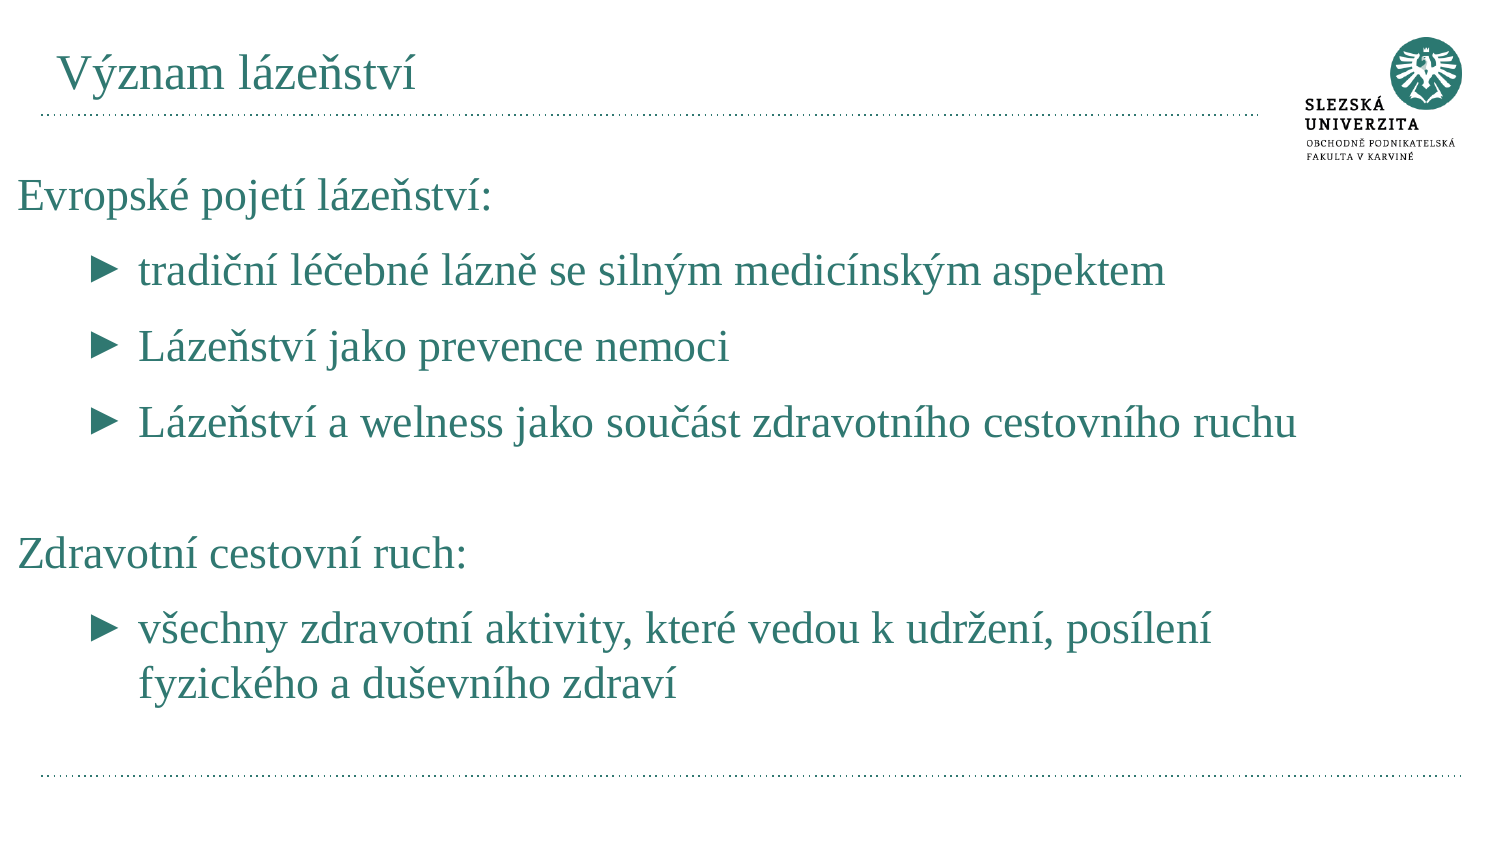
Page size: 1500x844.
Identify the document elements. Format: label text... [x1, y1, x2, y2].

picture [1305, 37, 1462, 160]
text_box Evropské pojetí lázeňství: tradiční léčebné lázně se silným medicínským aspektem Lázeňství jako prevence nemoci Lázeňství a welness jako součást zdravotního cestovního ruchu Zdravotní cestovní ruch: všechny zdravotní aktivity, které vedou k udržení, posílení fyzického a duševního zdraví [2, 156, 1361, 718]
title Význam lázeňství [41, 32, 1270, 116]
